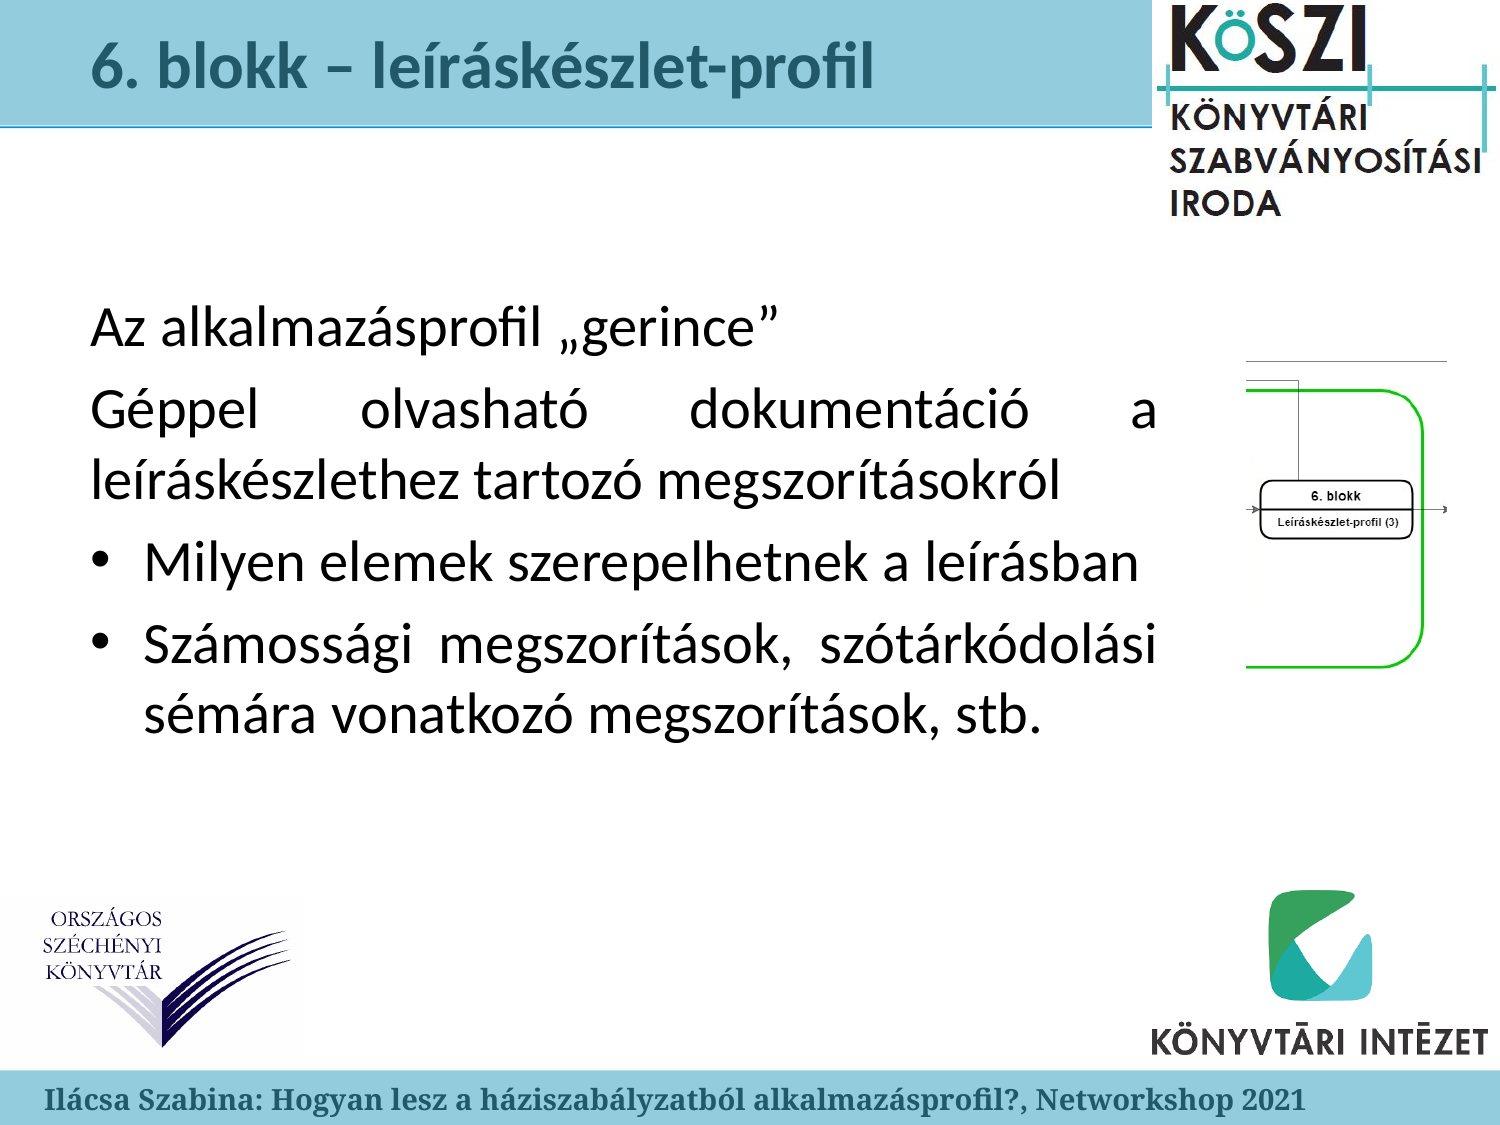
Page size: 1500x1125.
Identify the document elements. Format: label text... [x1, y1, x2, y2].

picture [1152, 0, 1500, 222]
picture [1152, 890, 1488, 1055]
list Az alkalmazásprofil „gerince” Géppel olvasható dokumentáció a leíráskészlethez tartozó megszorításokról Milyen elemek szerepelhetnek a leírásban Számossági megszorítások, szótárkódolási sémára vonatkozó megszorítások, stb. [75, 280, 1176, 847]
picture [1245, 354, 1448, 774]
title 6. blokk – leíráskészlet-profil [75, 9, 1128, 114]
picture [0, 896, 306, 1056]
